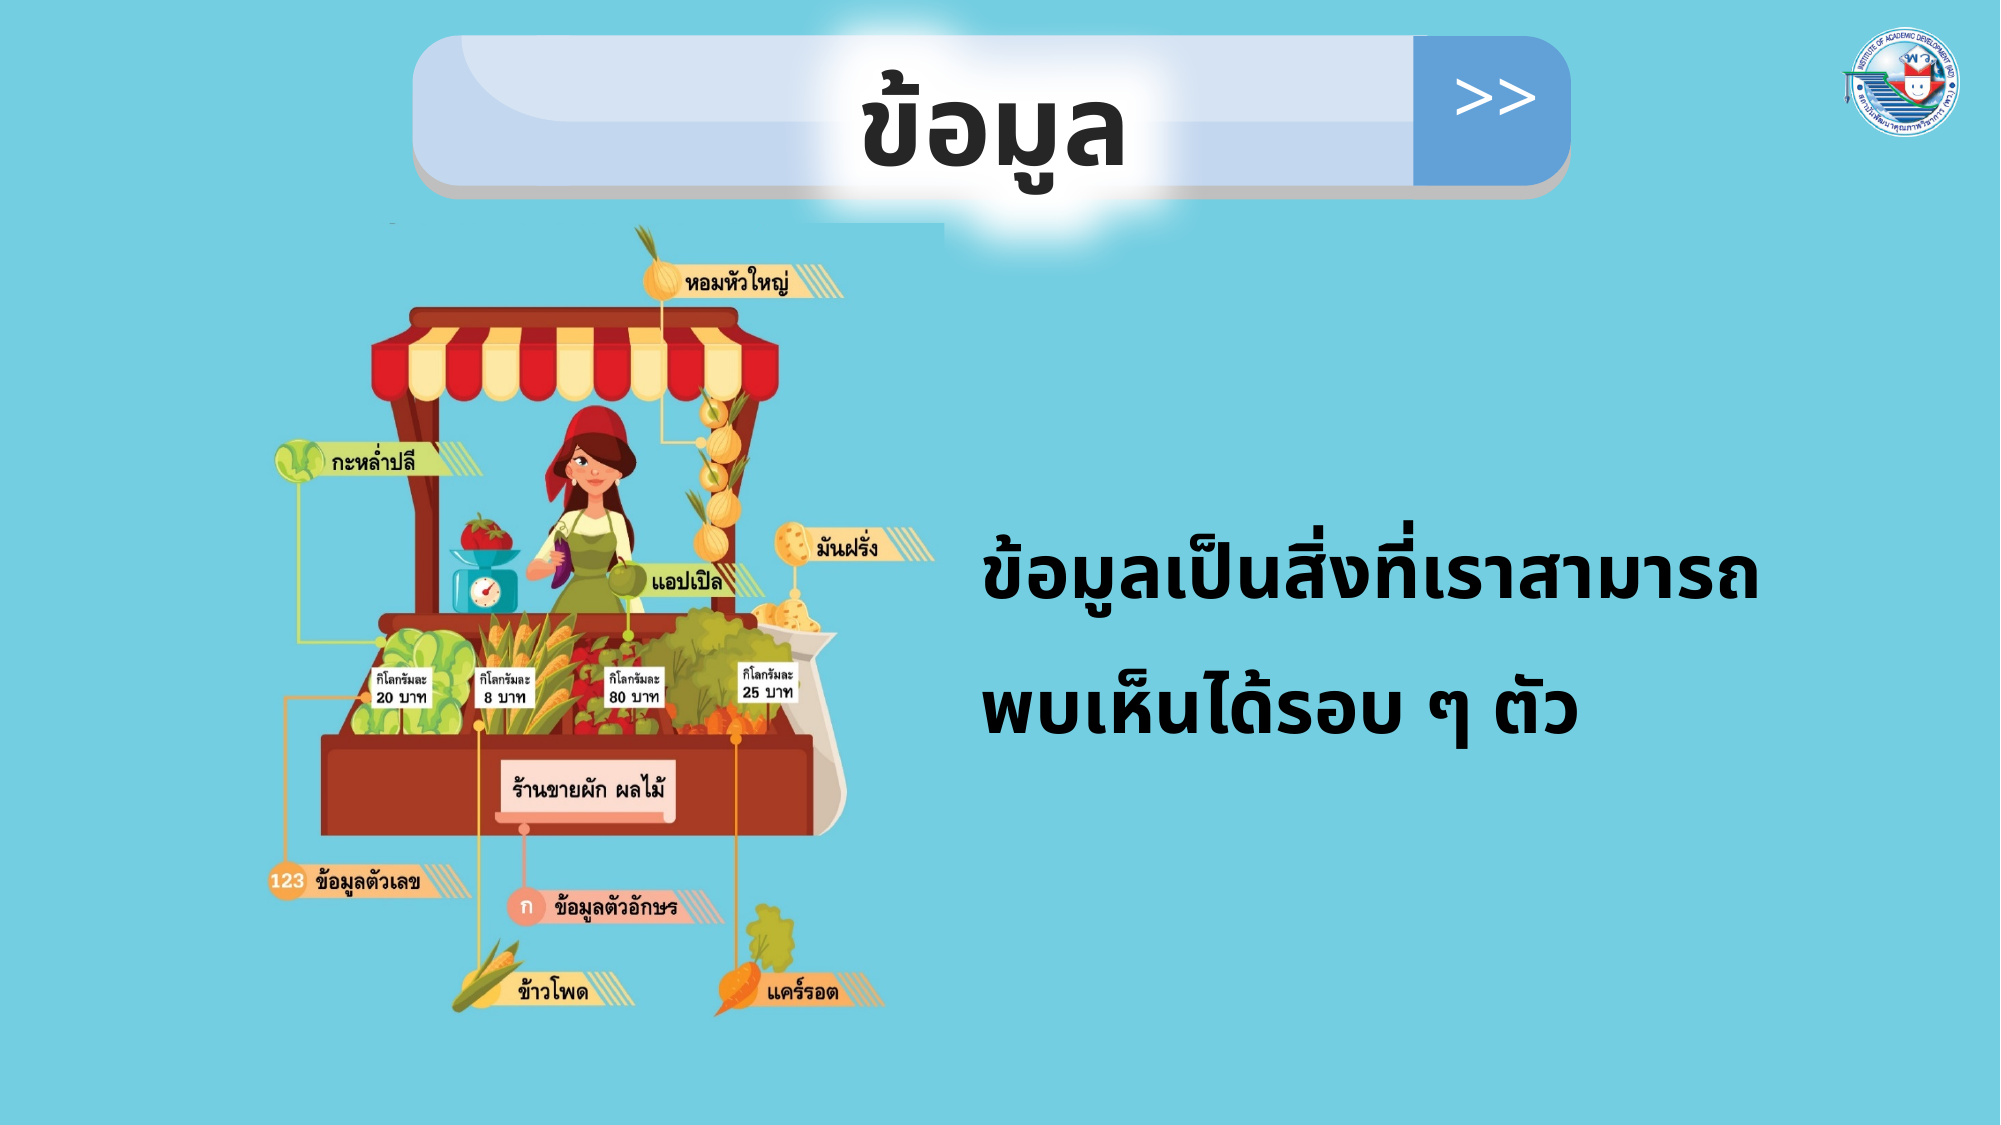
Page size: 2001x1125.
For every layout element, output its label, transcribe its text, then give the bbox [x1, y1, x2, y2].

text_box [412, 35, 1588, 200]
picture [259, 223, 945, 1022]
text_box ข้อมูลเป็นสิ่งที่เราสามารถพบเห็นได้รอบ ๆ ตัว [965, 471, 1981, 757]
picture [1840, 27, 1960, 137]
